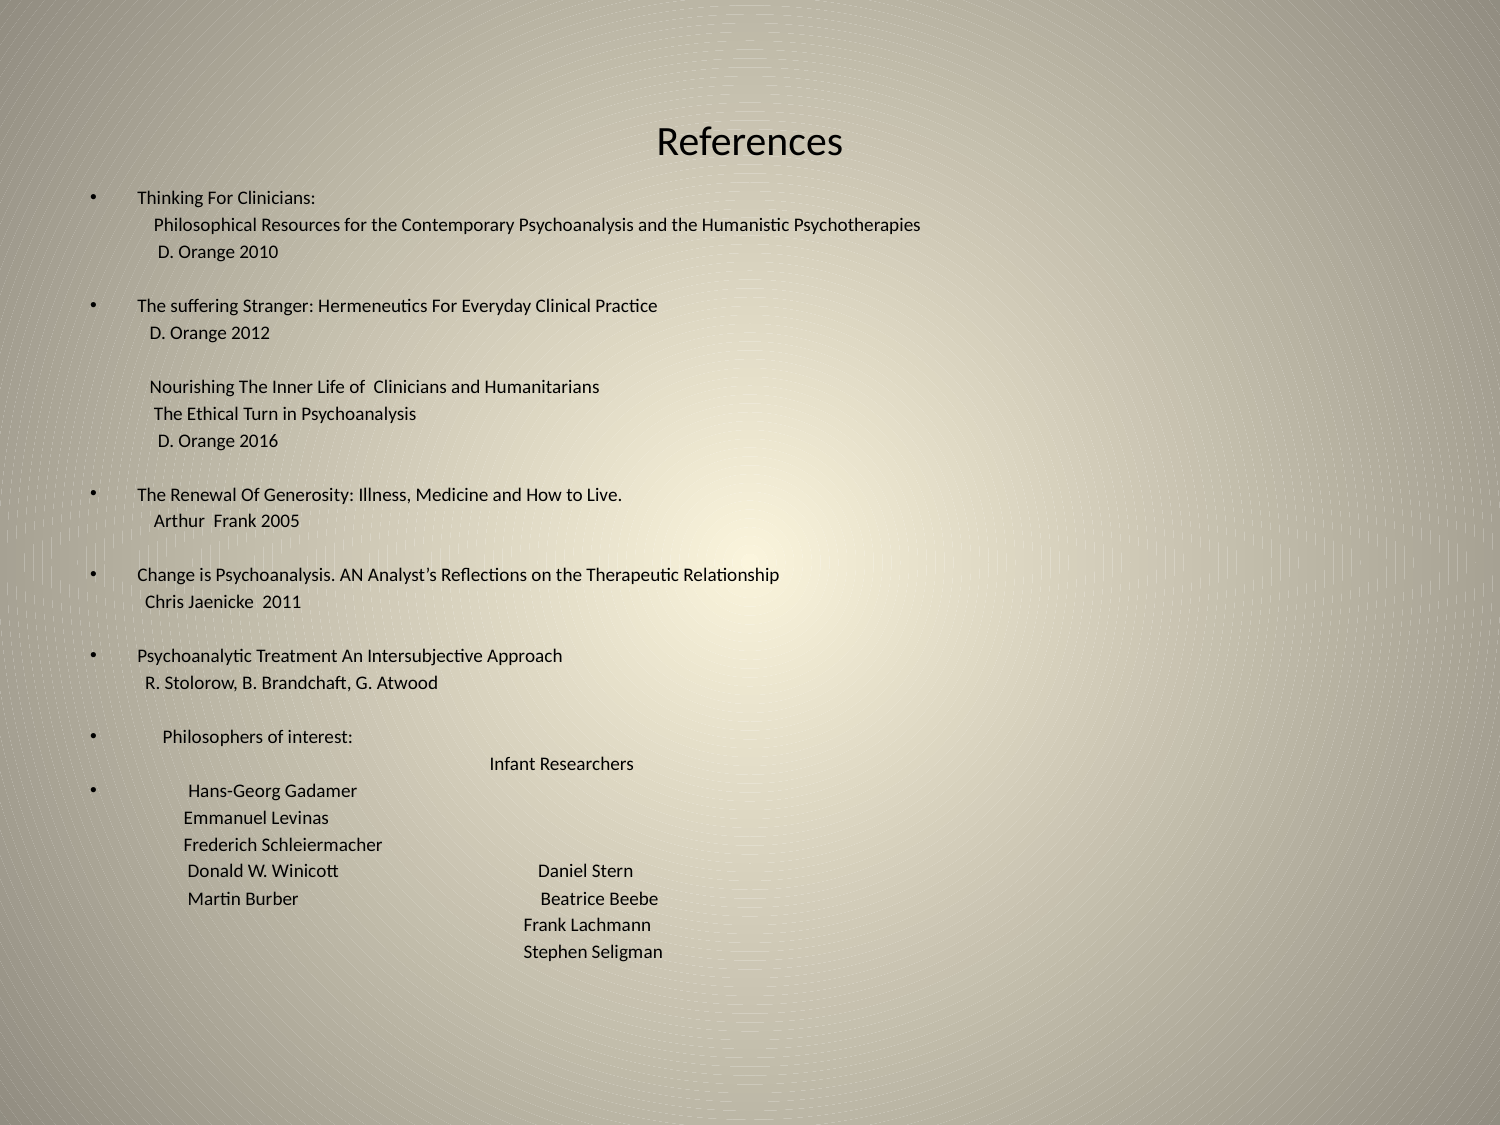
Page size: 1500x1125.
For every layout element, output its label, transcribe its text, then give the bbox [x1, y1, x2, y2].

title References [75, 45, 1425, 177]
list Thinking For Clinicians: Philosophical Resources for the Contemporary Psychoanalysis and the Humanistic Psychotherapies D. Orange 2010 The suffering Stranger: Hermeneutics For Everyday Clinical Practice D. Orange 2012 Nourishing The Inner Life of Clinicians and Humanitarians The Ethical Turn in Psychoanalysis D. Orange 2016 The Renewal Of Generosity: Illness, Medicine and How to Live. Arthur Frank 2005 Change is Psychoanalysis. AN Analyst’s Reflections on the Therapeutic Relationship Chris Jaenicke 2011 Psychoanalytic Treatment An Intersubjective Approach R. Stolorow, B. Brandchaft, G. Atwood Philosophers of interest: Infant Researchers Hans-Georg Gadamer Emmanuel Levinas Frederich Schleiermacher Donald W. Winicott Daniel Stern Martin Burber Beatrice Beebe Frank Lachmann Stephen Seligman [75, 177, 1425, 1005]
